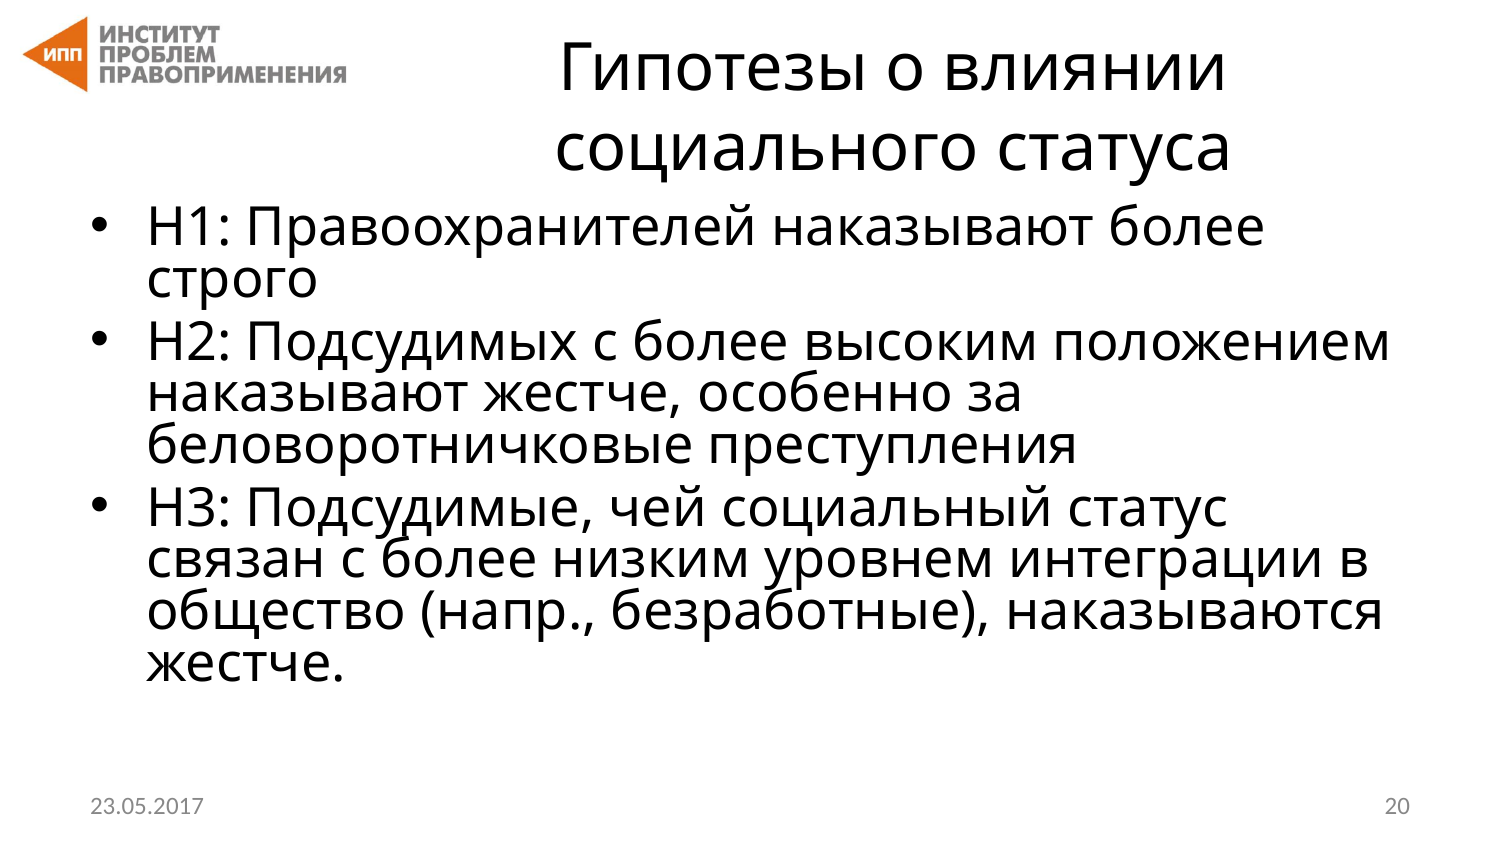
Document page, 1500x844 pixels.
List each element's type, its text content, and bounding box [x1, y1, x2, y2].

title Гипотезы о влиянии социального статуса [362, 33, 1425, 175]
picture [4, 0, 363, 109]
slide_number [75, 782, 425, 827]
list H1: Правоохранителей наказывают более строго H2: Подсудимых с более высоким положением наказывают жестче, особенно за беловоротничковые преступления H3: Подсудимые, чей социальный статус связан с более низким уровнем интеграции в общество (напр., безработные), наказываются жестче. [75, 196, 1425, 754]
slide_number ‹#› [1074, 782, 1425, 827]
